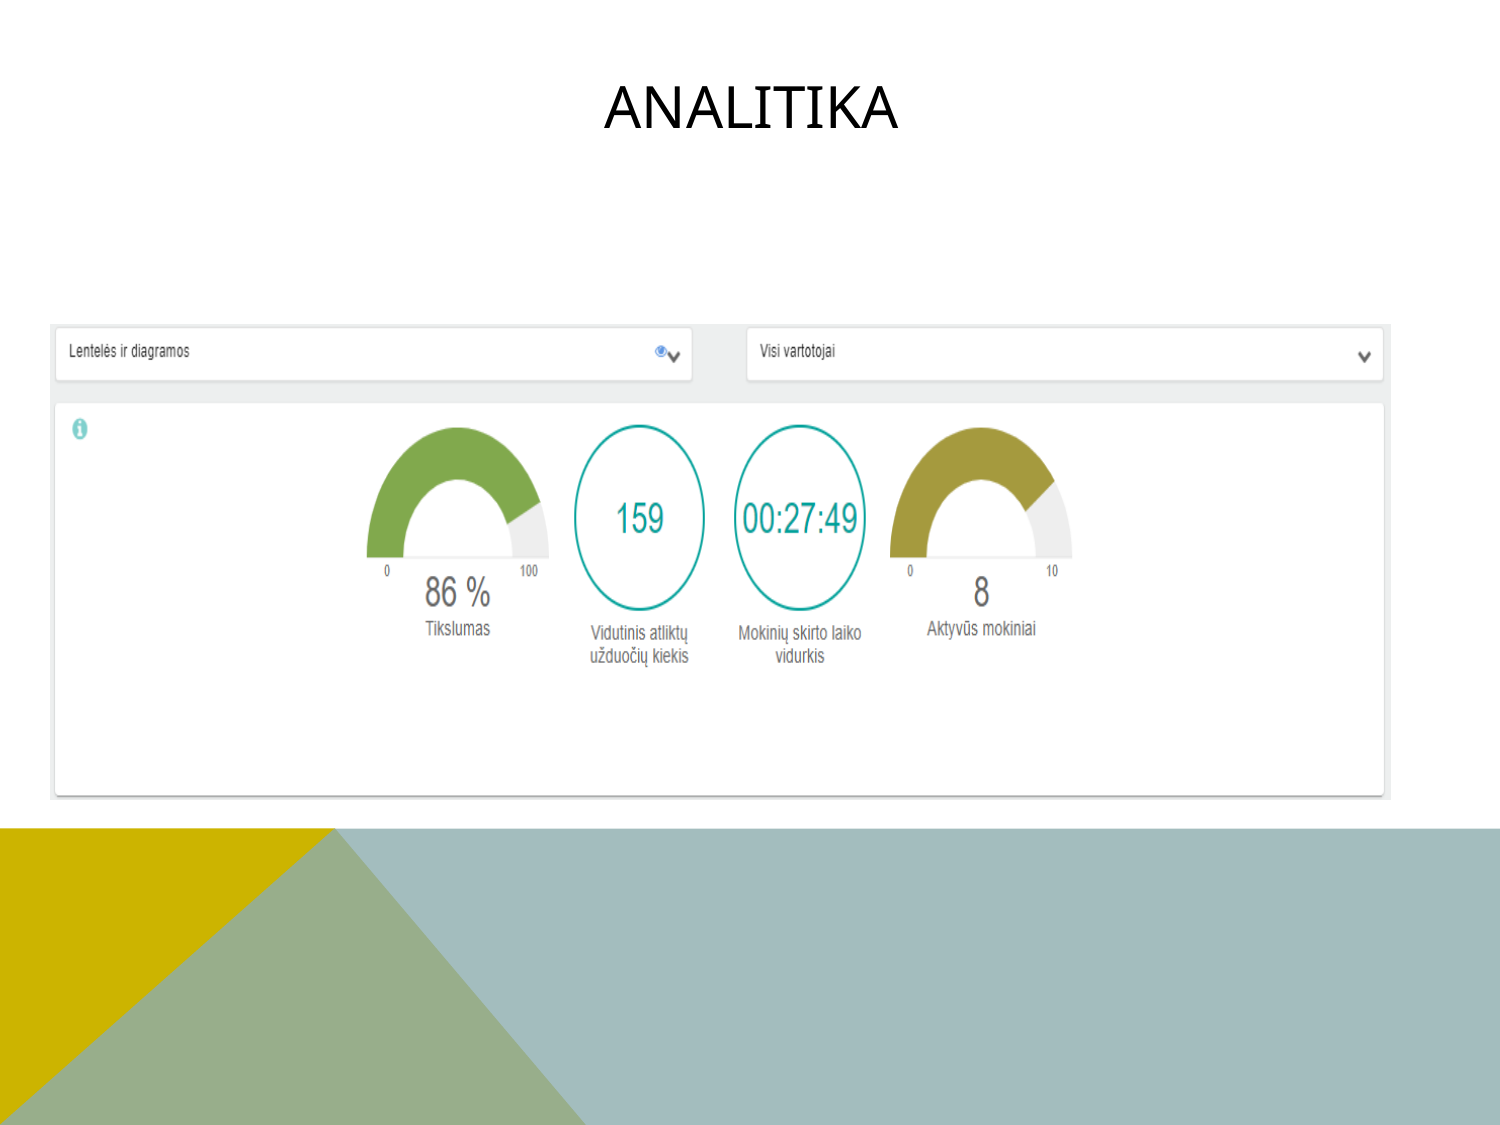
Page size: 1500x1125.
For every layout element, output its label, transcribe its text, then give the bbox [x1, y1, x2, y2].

title Analitika [135, 60, 1369, 150]
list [49, 324, 1391, 801]
